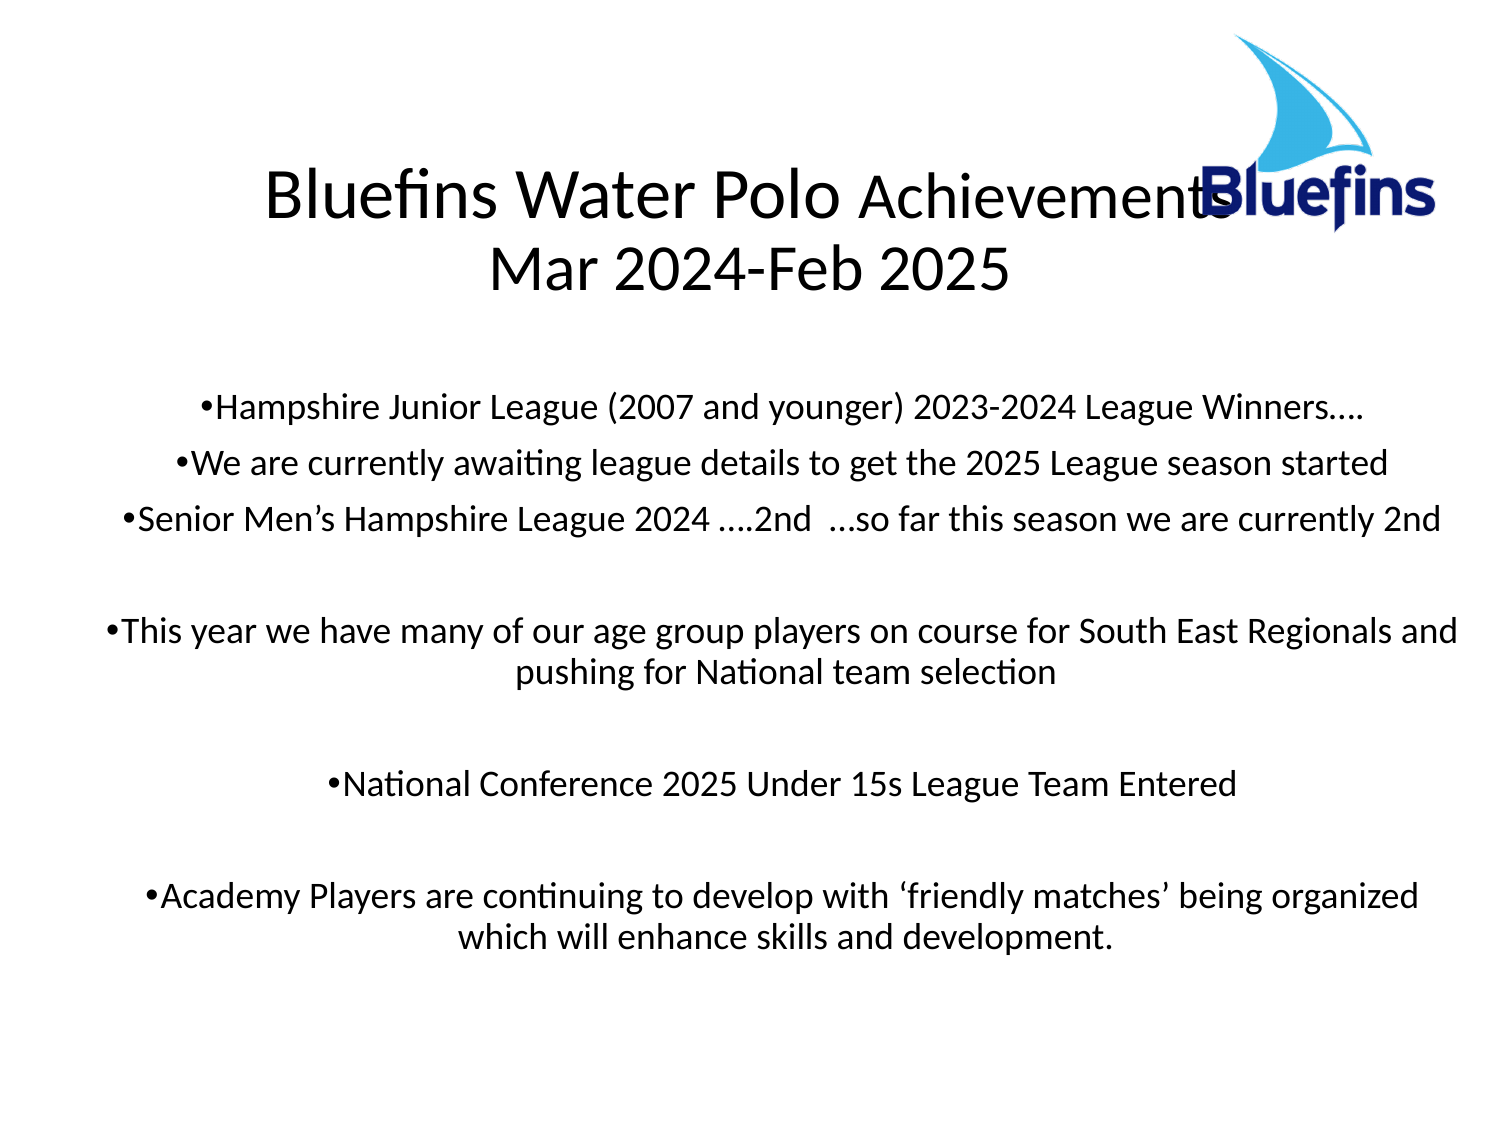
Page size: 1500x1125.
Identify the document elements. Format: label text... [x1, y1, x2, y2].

picture [1137, 0, 1500, 297]
list Hampshire Junior League (2007 and younger) 2023-2024 League Winners…. We are currently awaiting league details to get the 2025 League season started Senior Men’s Hampshire League 2024 ….2nd …so far this season we are currently 2nd This year we have many of our age group players on course for South East Regionals and pushing for National team selection National Conference 2025 Under 15s League Team Entered Academy Players are continuing to develop with ‘friendly matches’ being organized which will enhance skills and development. [76, 326, 1477, 1012]
title Bluefins Water Polo Achievements Mar 2024-Feb 2025 [193, 148, 1307, 312]
